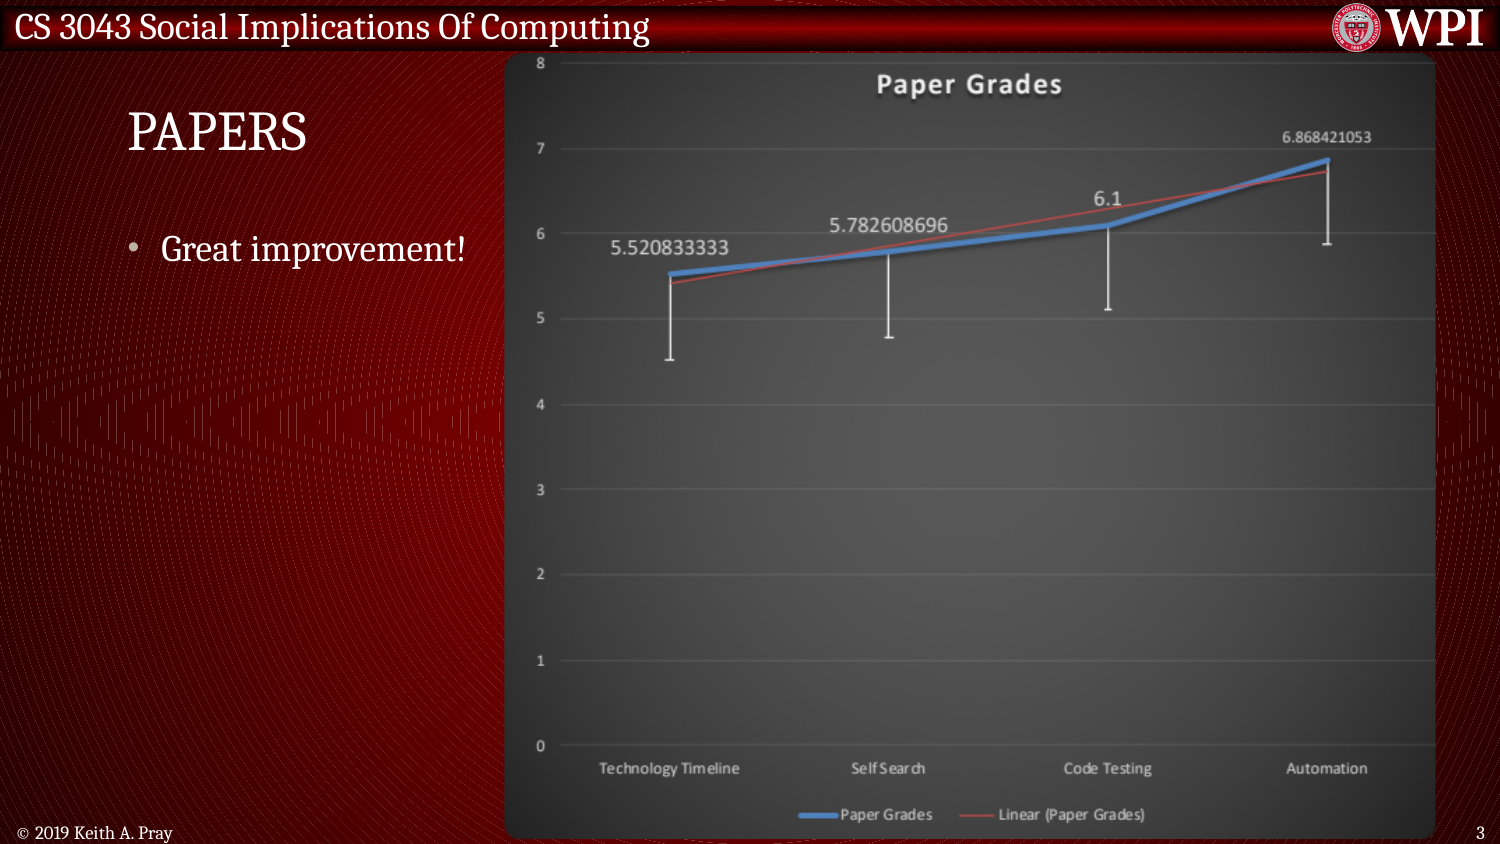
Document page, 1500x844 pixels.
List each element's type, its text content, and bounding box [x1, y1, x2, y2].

slide_number 3 [1445, 819, 1500, 844]
picture [503, 53, 1437, 839]
footer © 2019 Keith A. Pray [0, 819, 494, 844]
picture [1332, 3, 1483, 52]
title Papers [112, 59, 494, 210]
list Great improvement! [112, 221, 493, 772]
